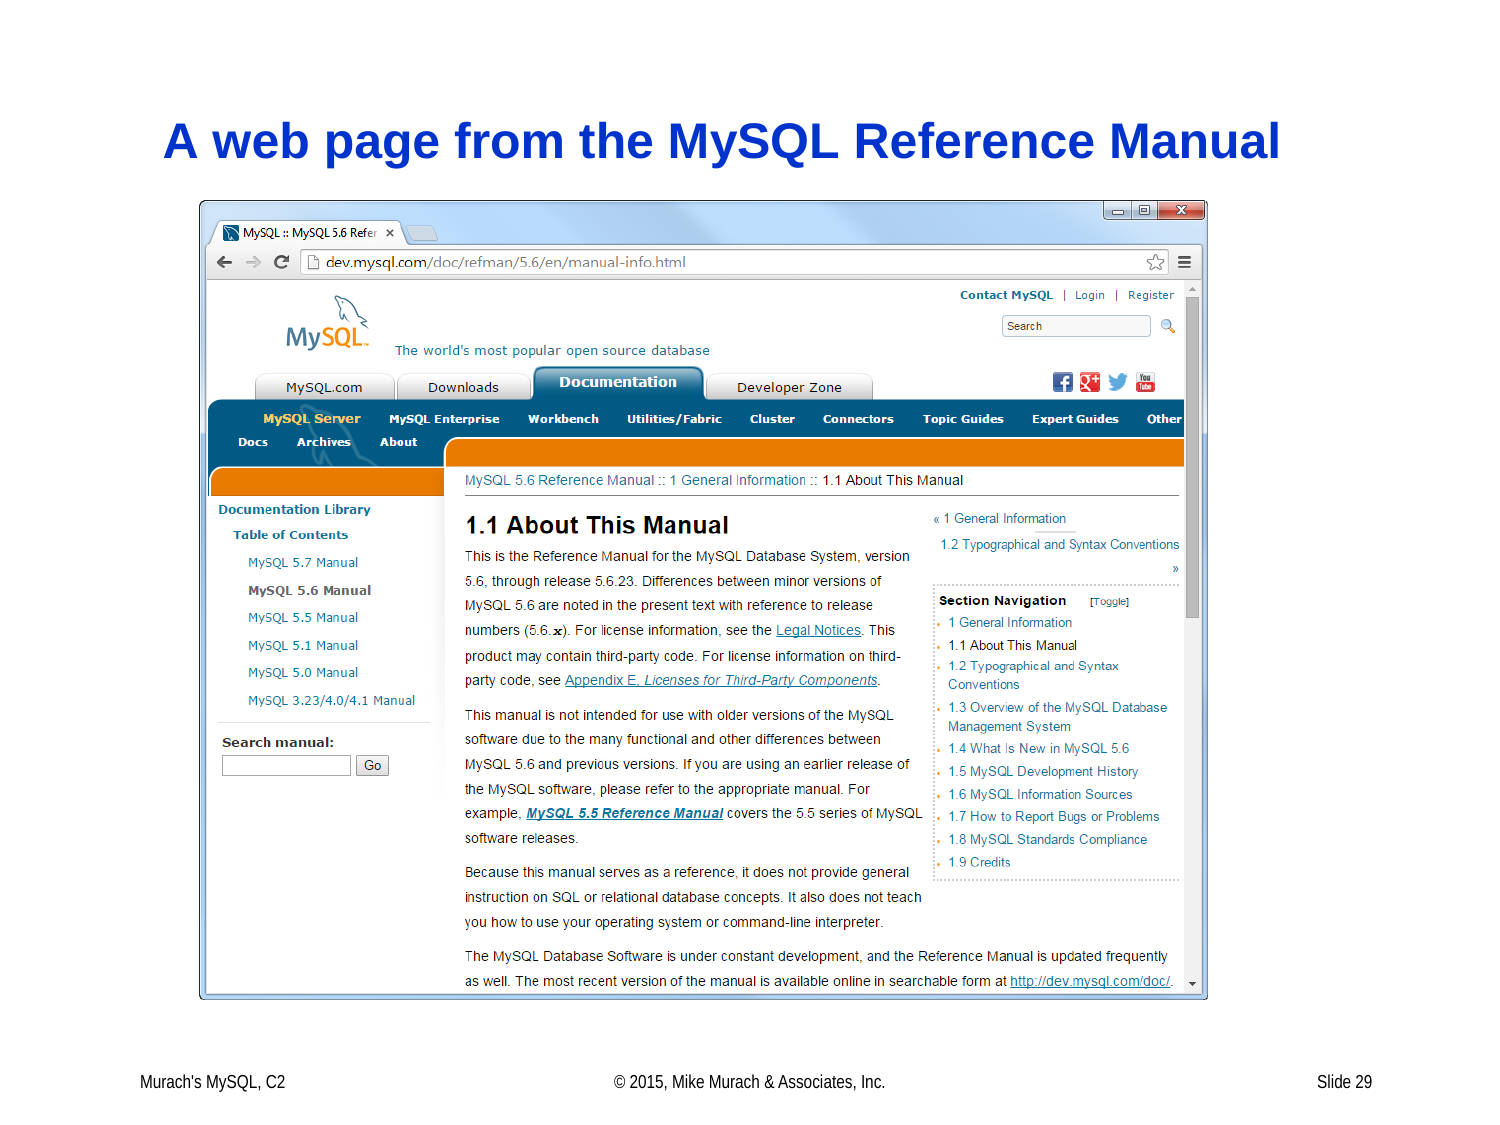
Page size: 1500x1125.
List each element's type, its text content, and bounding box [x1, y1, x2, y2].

picture [199, 200, 1208, 1001]
slide_number Slide 29 [1074, 1024, 1388, 1101]
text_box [162, 112, 1371, 183]
footer © 2015, Mike Murach & Associates, Inc. [474, 1024, 1026, 1101]
slide_number Murach's MySQL, C2 [124, 1024, 451, 1101]
